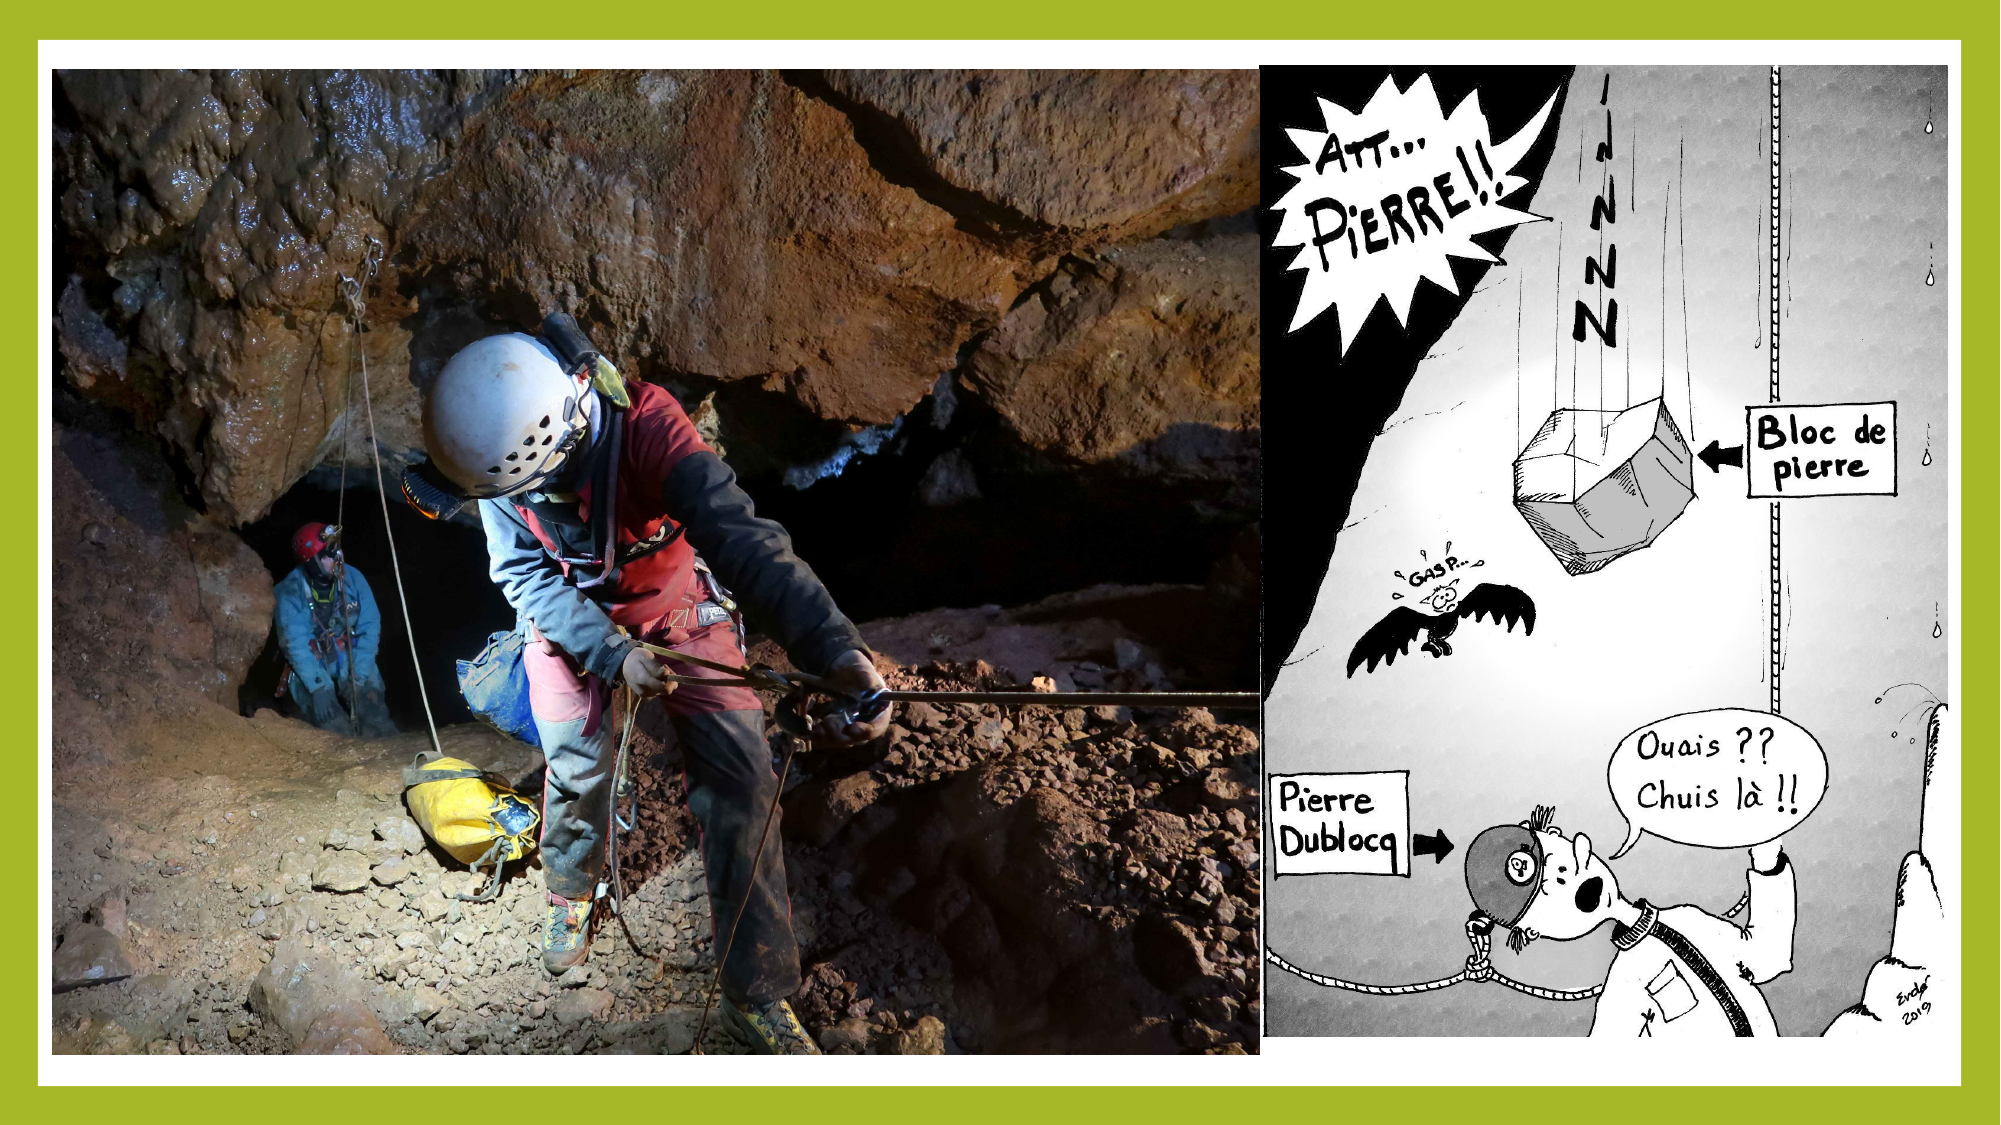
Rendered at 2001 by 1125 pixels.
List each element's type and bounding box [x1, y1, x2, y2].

picture [51, 64, 1949, 1056]
